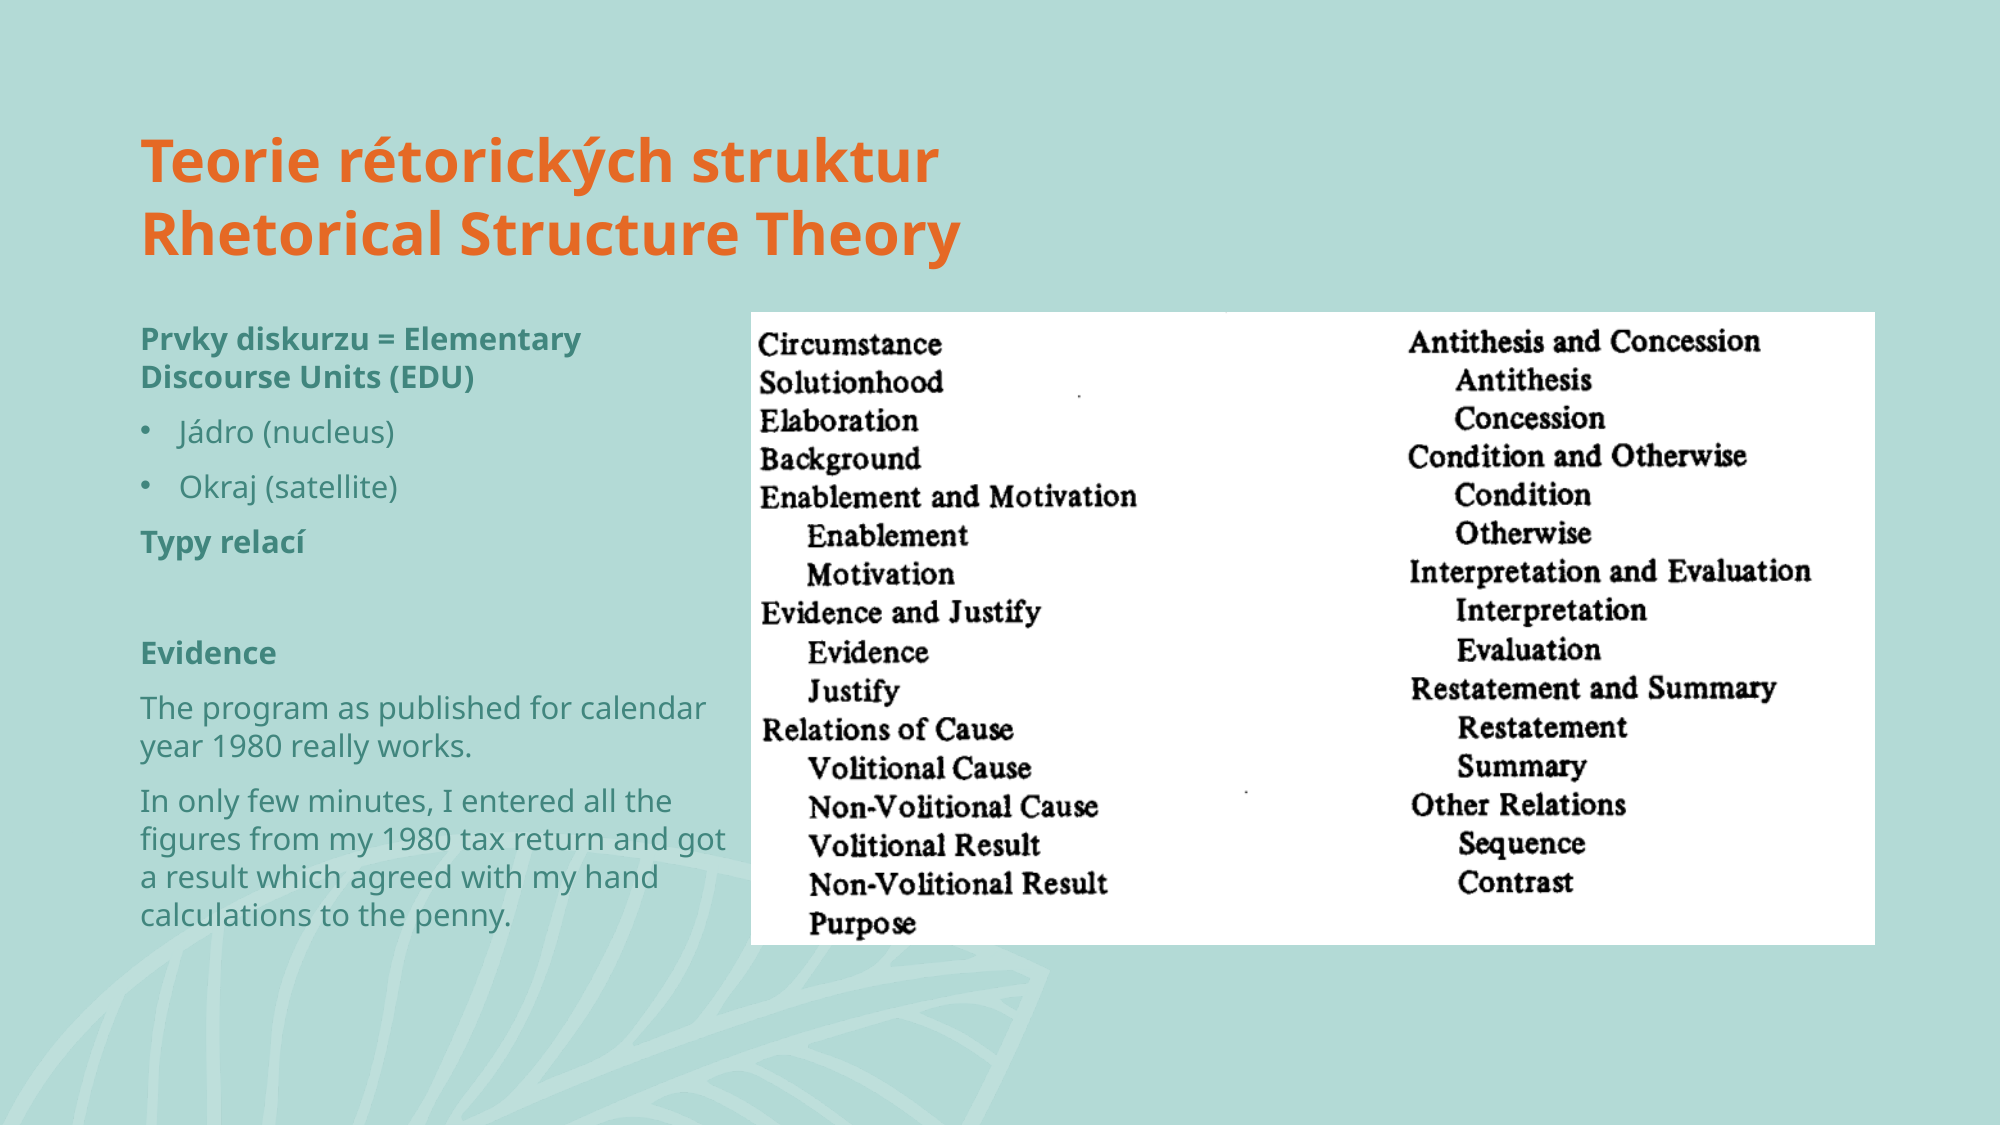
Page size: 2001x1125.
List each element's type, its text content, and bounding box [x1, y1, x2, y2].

picture [0, 312, 1875, 1125]
title Teorie rétorických struktur Rhetorical Structure Theory [125, 117, 1000, 313]
list Prvky diskurzu = Elementary Discourse Units (EDU) Jádro (nucleus) Okraj (satellite) Typy relací Evidence The program as published for calendar year 1980 really works. In only few minutes, I entered all the figures from my 1980 tax return and got a result which agreed with my hand calculations to the penny. [125, 313, 751, 945]
